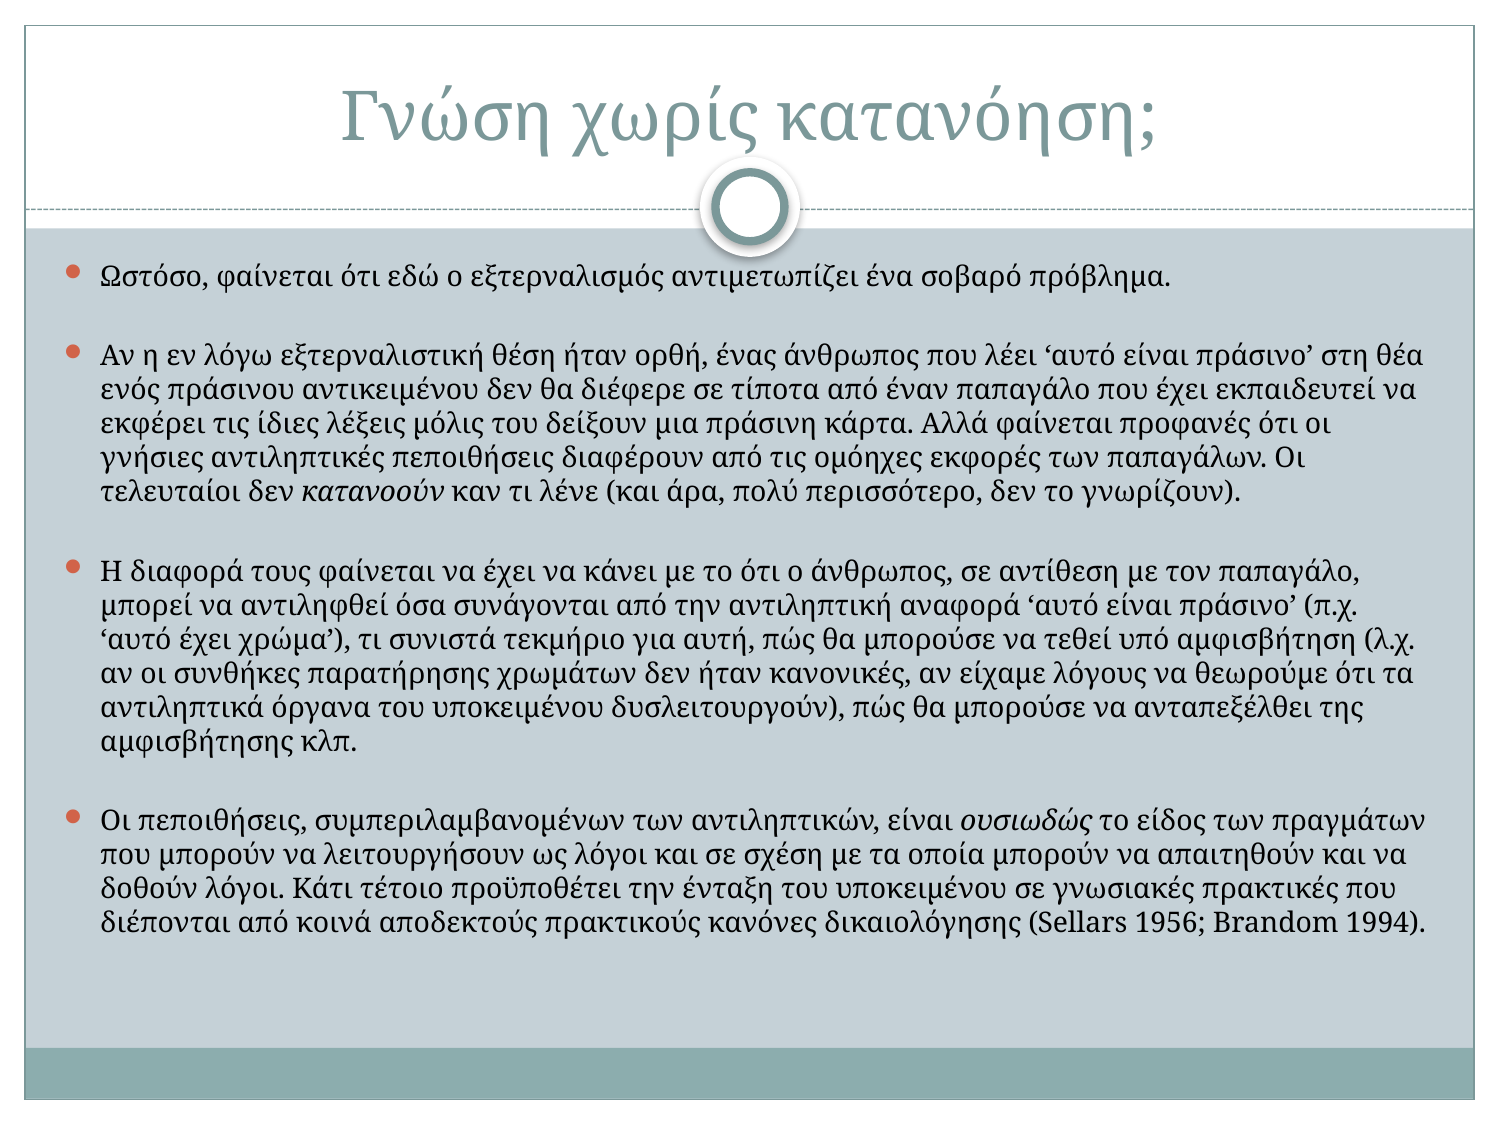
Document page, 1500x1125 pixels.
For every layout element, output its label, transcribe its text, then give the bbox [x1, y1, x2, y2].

list Ωστόσο, φαίνεται ότι εδώ ο εξτερναλισμός αντιμετωπίζει ένα σοβαρό πρόβλημα. Αν η εν λόγω εξτερναλιστική θέση ήταν ορθή, ένας άνθρωπος που λέει ‘αυτό είναι πράσινο’ στη θέα ενός πράσινου αντικειμένου δεν θα διέφερε σε τίποτα από έναν παπαγάλο που έχει εκπαιδευτεί να εκφέρει τις ίδιες λέξεις μόλις του δείξουν μια πράσινη κάρτα. Αλλά φαίνεται προφανές ότι οι γνήσιες αντιληπτικές πεποιθήσεις διαφέρουν από τις ομόηχες εκφορές των παπαγάλων. Οι τελευταίοι δεν κατανοούν καν τι λένε (και άρα, πολύ περισσότερο, δεν το γνωρίζουν). Η διαφορά τους φαίνεται να έχει να κάνει με το ότι ο άνθρωπος, σε αντίθεση με τον παπαγάλο, μπορεί να αντιληφθεί όσα συνάγονται από την αντιληπτική αναφορά ‘αυτό είναι πράσινο’ (π.χ. ‘αυτό έχει χρώμα’), τι συνιστά τεκμήριο για αυτή, πώς θα μπορούσε να τεθεί υπό αμφισβήτηση (λ.χ. αν οι συνθήκες παρατήρησης χρωμάτων δεν ήταν κανονικές, αν είχαμε λόγους να θεωρούμε ότι τα αντιληπτικά όργανα του υποκειμένου δυσλειτουργούν), πώς θα μπορούσε να ανταπεξέλθει της αμφισβήτησης κλπ. Οι πεποιθήσεις, συμπεριλαμβανομένων των αντιληπτικών, είναι ουσιωδώς το είδος των πραγμάτων που μπορούν να λειτουργήσουν ως λόγοι και σε σχέση με τα οποία μπορούν να απαιτηθούν και να δοθούν λόγοι. Κάτι τέτοιο προϋποθέτει την ένταξη του υποκειμένου σε γνωσιακές πρακτικές που διέπονται από κοινά αποδεκτούς πρακτικούς κανόνες δικαιολόγησης (Sellars 1956; Brandom 1994). [49, 250, 1445, 1001]
title Γνώση χωρίς κατανόηση; [49, 37, 1450, 162]
